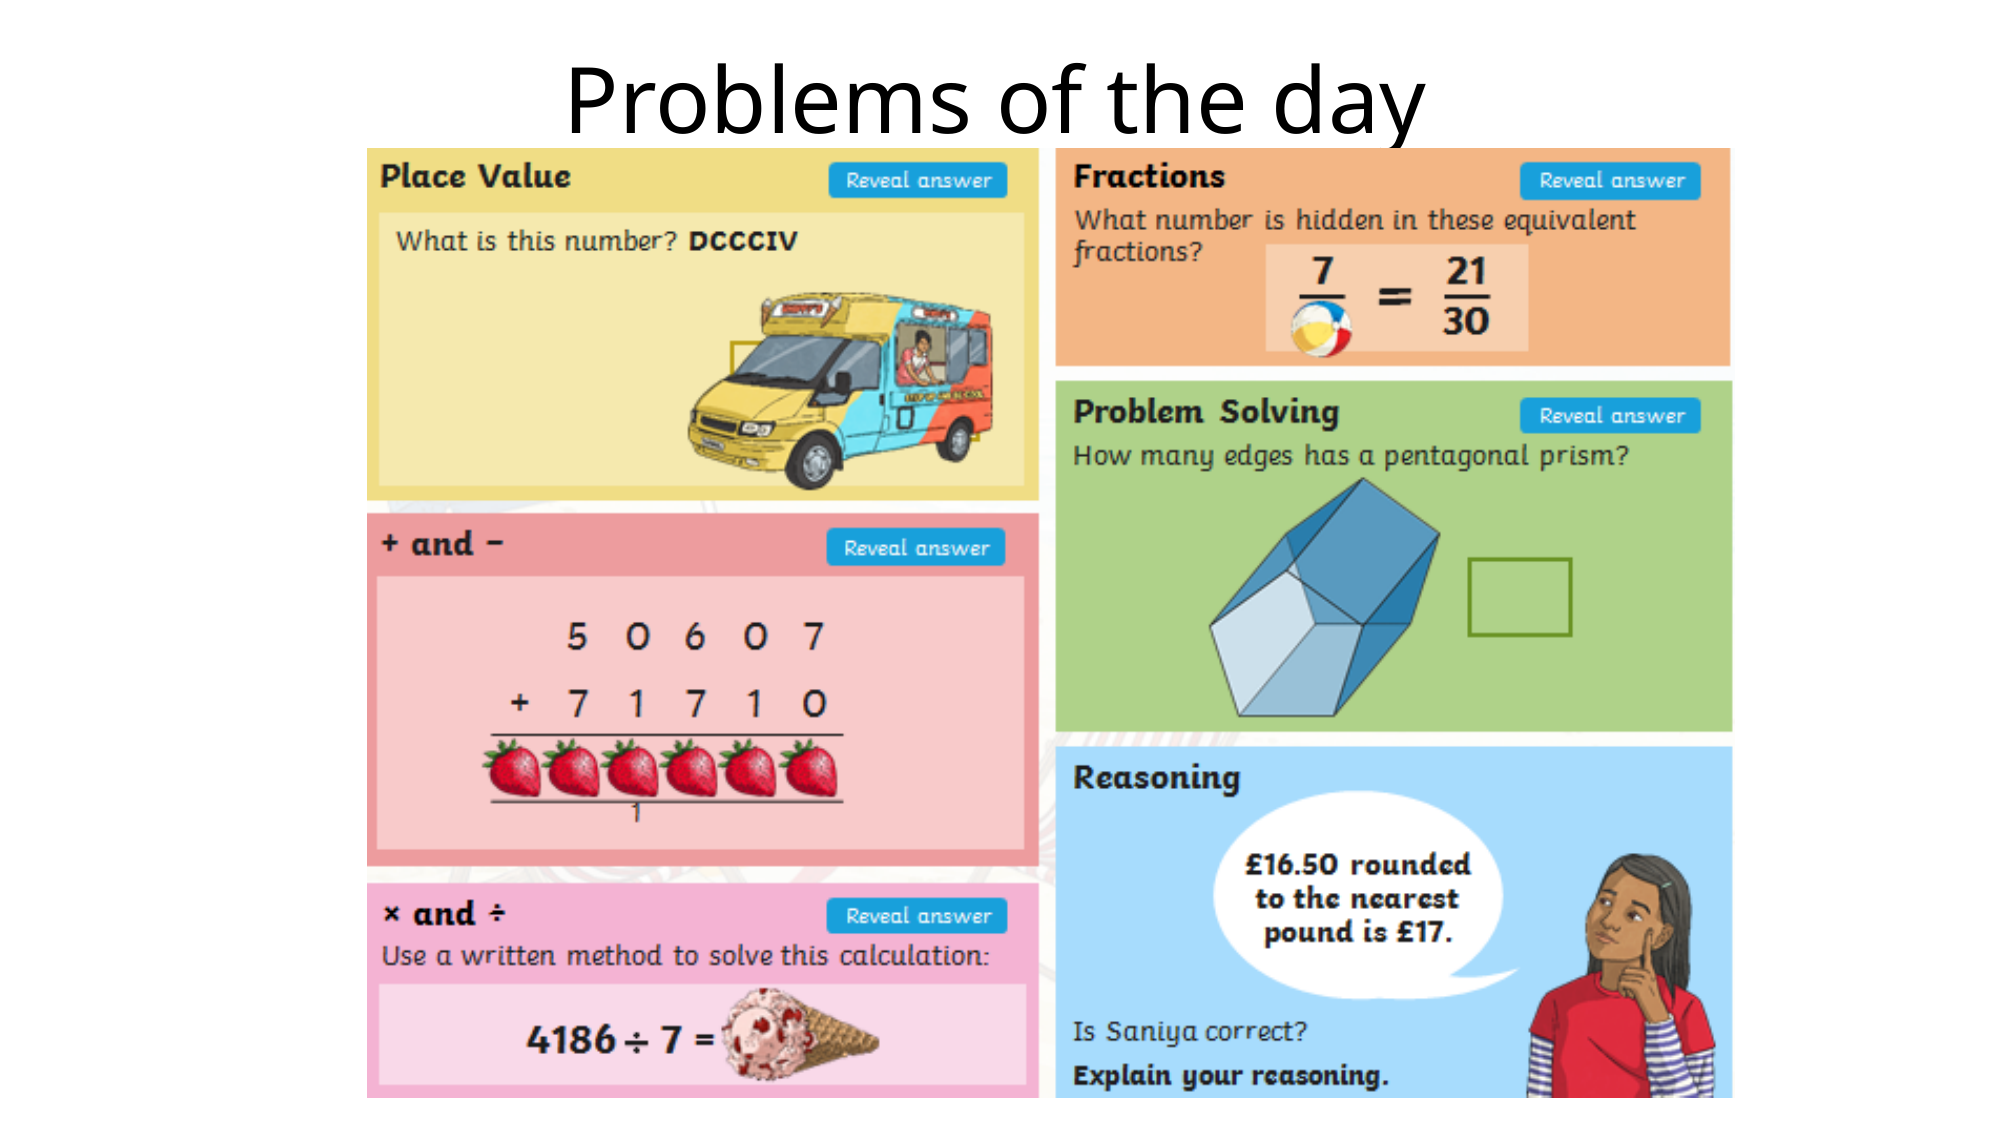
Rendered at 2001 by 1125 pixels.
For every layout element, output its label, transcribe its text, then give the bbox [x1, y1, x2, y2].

picture [367, 148, 1735, 1098]
title Problems of the day [133, 21, 1858, 188]
